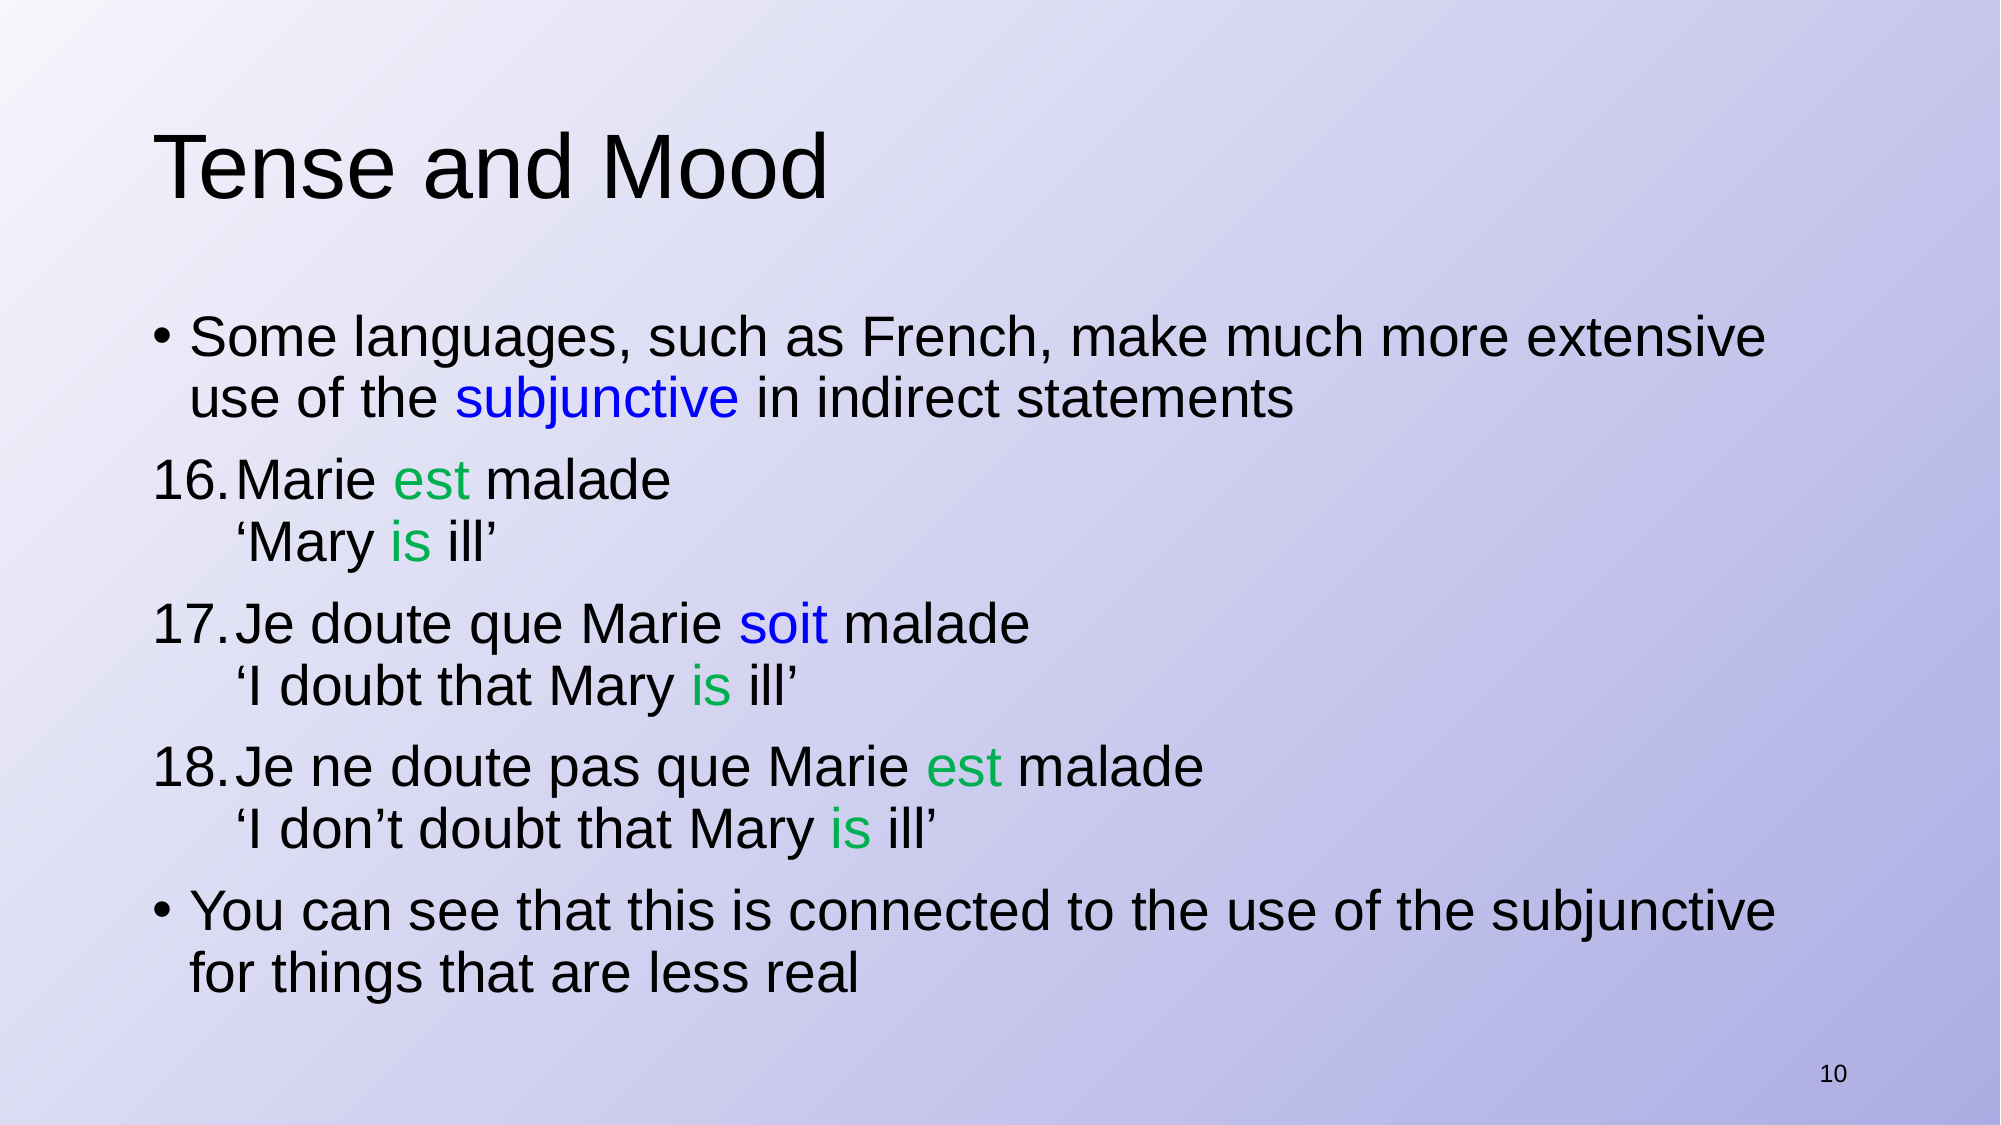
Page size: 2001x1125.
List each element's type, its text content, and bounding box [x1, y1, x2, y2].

title Tense and Mood [137, 59, 1863, 278]
slide_number 10 [1412, 1042, 1863, 1103]
list Some languages, such as French, make much more extensive use of the subjunctive in indirect statements Marie est malade ‘Mary is ill’ Je doute que Marie soit malade ‘I doubt that Mary is ill’ Je ne doute pas que Marie est malade ‘I don’t doubt that Mary is ill’ You can see that this is connected to the use of the subjunctive for things that are less real [137, 299, 1863, 1014]
